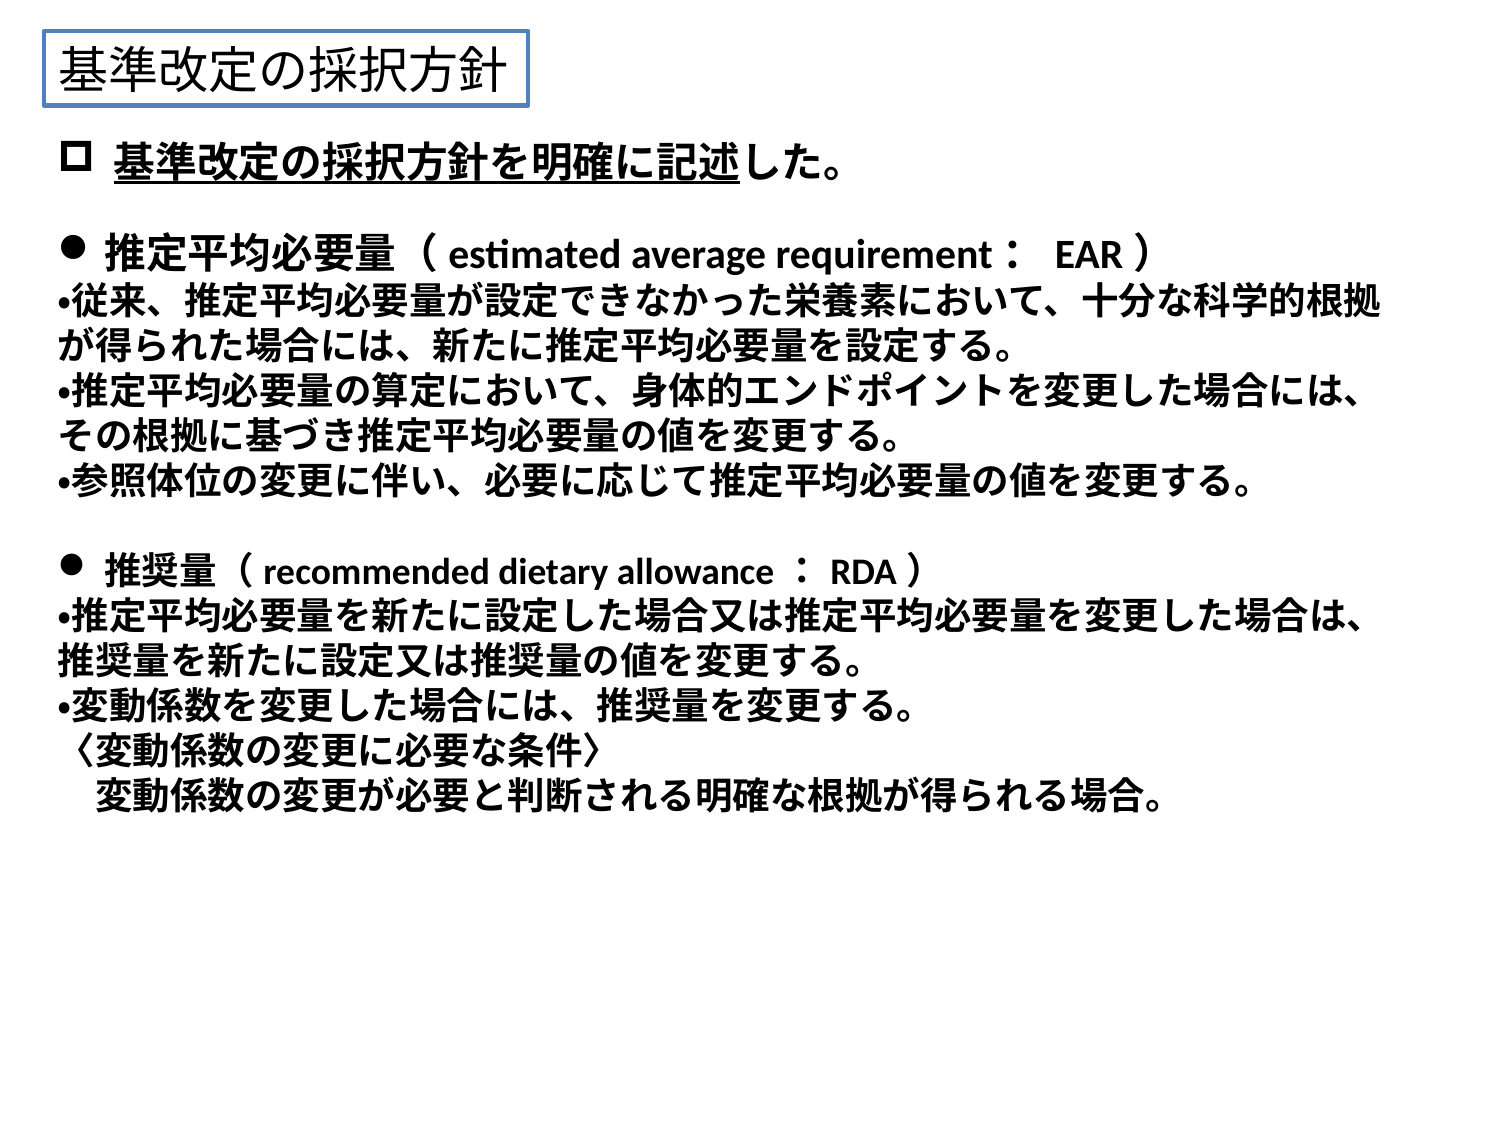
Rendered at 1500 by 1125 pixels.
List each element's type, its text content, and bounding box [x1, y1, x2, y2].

text_box 推定平均必要量（estimated average requirement：EAR） ・従来、推定平均必要量が設定できなかった栄養素において、十分な科学的根拠が得られた場合には、新たに推定平均必要量を設定する。 ・推定平均必要量の算定において、身体的エンドポイントを変更した場合には、その根拠に基づき推定平均必要量の値を変更する。 ・参照体位の変更に伴い、必要に応じて推定平均必要量の値を変更する。 推奨量（recommended dietary allowance：RDA） ・推定平均必要量を新たに設定した場合又は推定平均必要量を変更した場合は、推奨量を新たに設定又は推奨量の値を変更する。 ・変動係数を変更した場合には、推奨量を変更する。 〈変動係数の変更に必要な条件〉 変動係数の変更が必要と判断される明確な根拠が得られる場合。 [42, 219, 1413, 870]
text_box 基準改定の採択方針 [42, 29, 530, 108]
text_box 基準改定の採択方針を明確に記述した。 [42, 128, 1461, 194]
